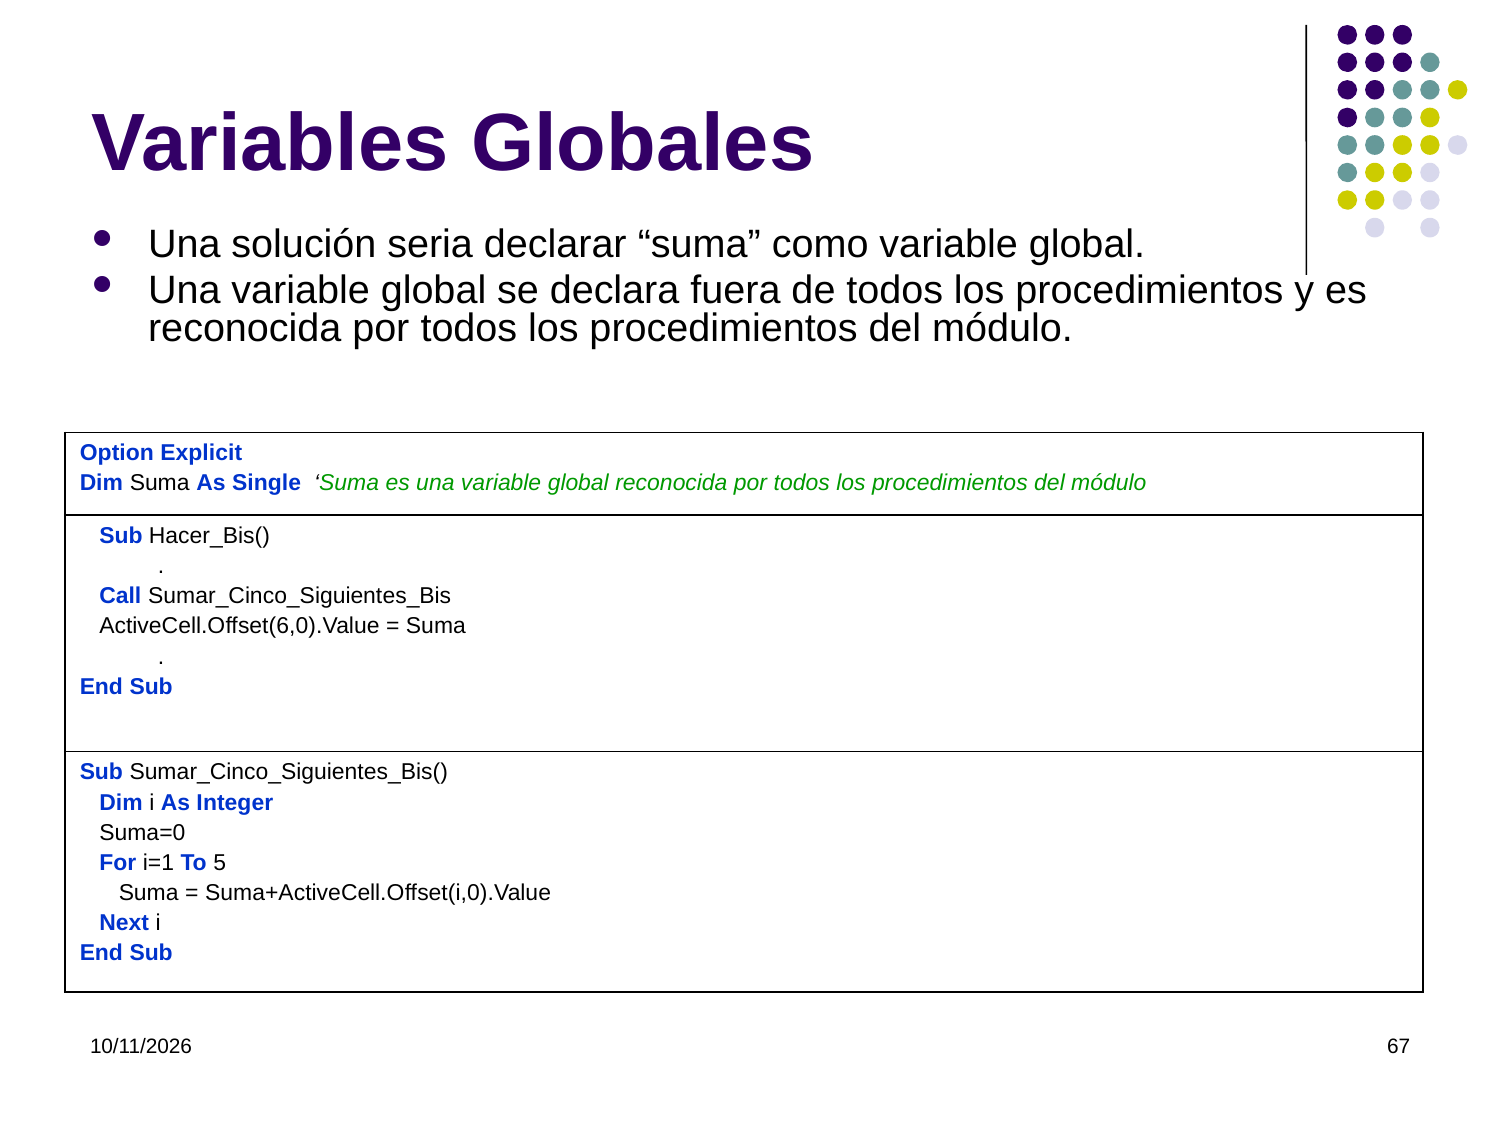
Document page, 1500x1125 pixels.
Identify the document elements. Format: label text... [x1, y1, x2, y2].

table_cell Sub Sumar_Cinco_Siguientes_Bis() Dim i As Integer Suma=0 For i=1 To 5 Suma = Suma+ActiveCell.Offset(i,0).Value Next i End Sub [66, 752, 1422, 991]
table_cell Sub Hacer_Bis() . Call Sumar_Cinco_Siguientes_Bis ActiveCell.Offset(6,0).Value = Suma . End Sub [66, 516, 1422, 751]
slide_number 67 [1074, 1025, 1425, 1100]
list Una solución seria declarar “suma” como variable global. Una variable global se declara fuera de todos los procedimientos y es reconocida por todos los procedimientos del módulo. [76, 220, 1427, 379]
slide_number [75, 1025, 425, 1100]
title Variables Globales [76, 54, 1427, 194]
table_header Option Explicit Dim Suma As Single ‘Suma es una variable global reconocida por todos los procedimientos del módulo [66, 433, 1422, 514]
